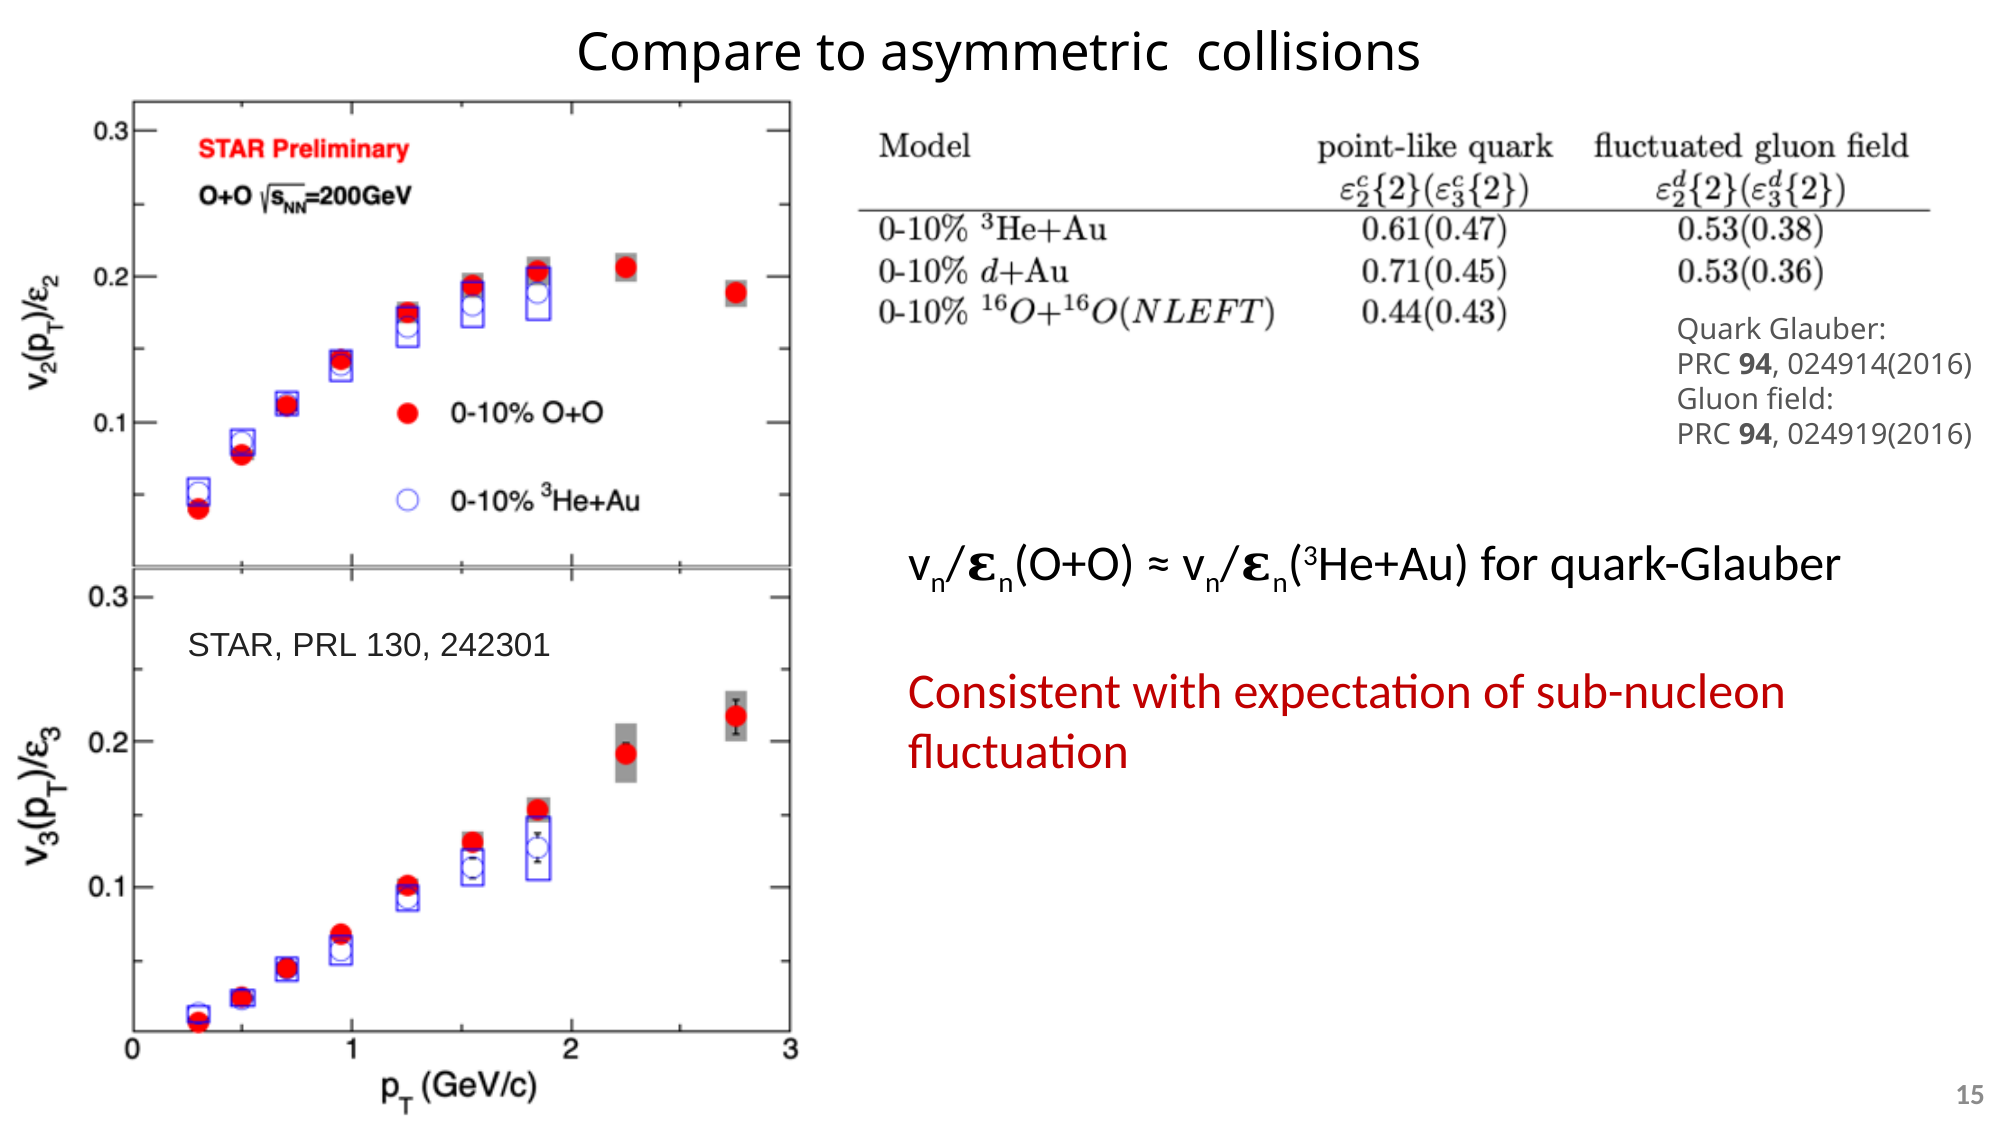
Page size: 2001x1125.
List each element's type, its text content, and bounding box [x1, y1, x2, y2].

text_box Quark Glauber: PRC 94, 024914(2016) Gluon field: PRC 94, 024919(2016) [1661, 302, 2000, 458]
picture [0, 89, 809, 1125]
title Compare to asymmetric collisions [137, 17, 1863, 91]
slide_number 15 [1550, 1063, 2000, 1124]
text_box vn/𝛆n(O+O) ≈ vn/𝛆n(3He+Au) for quark-Glauber Consistent with expectation of sub-nucleon fluctuation [893, 462, 1913, 786]
picture [836, 90, 1949, 380]
